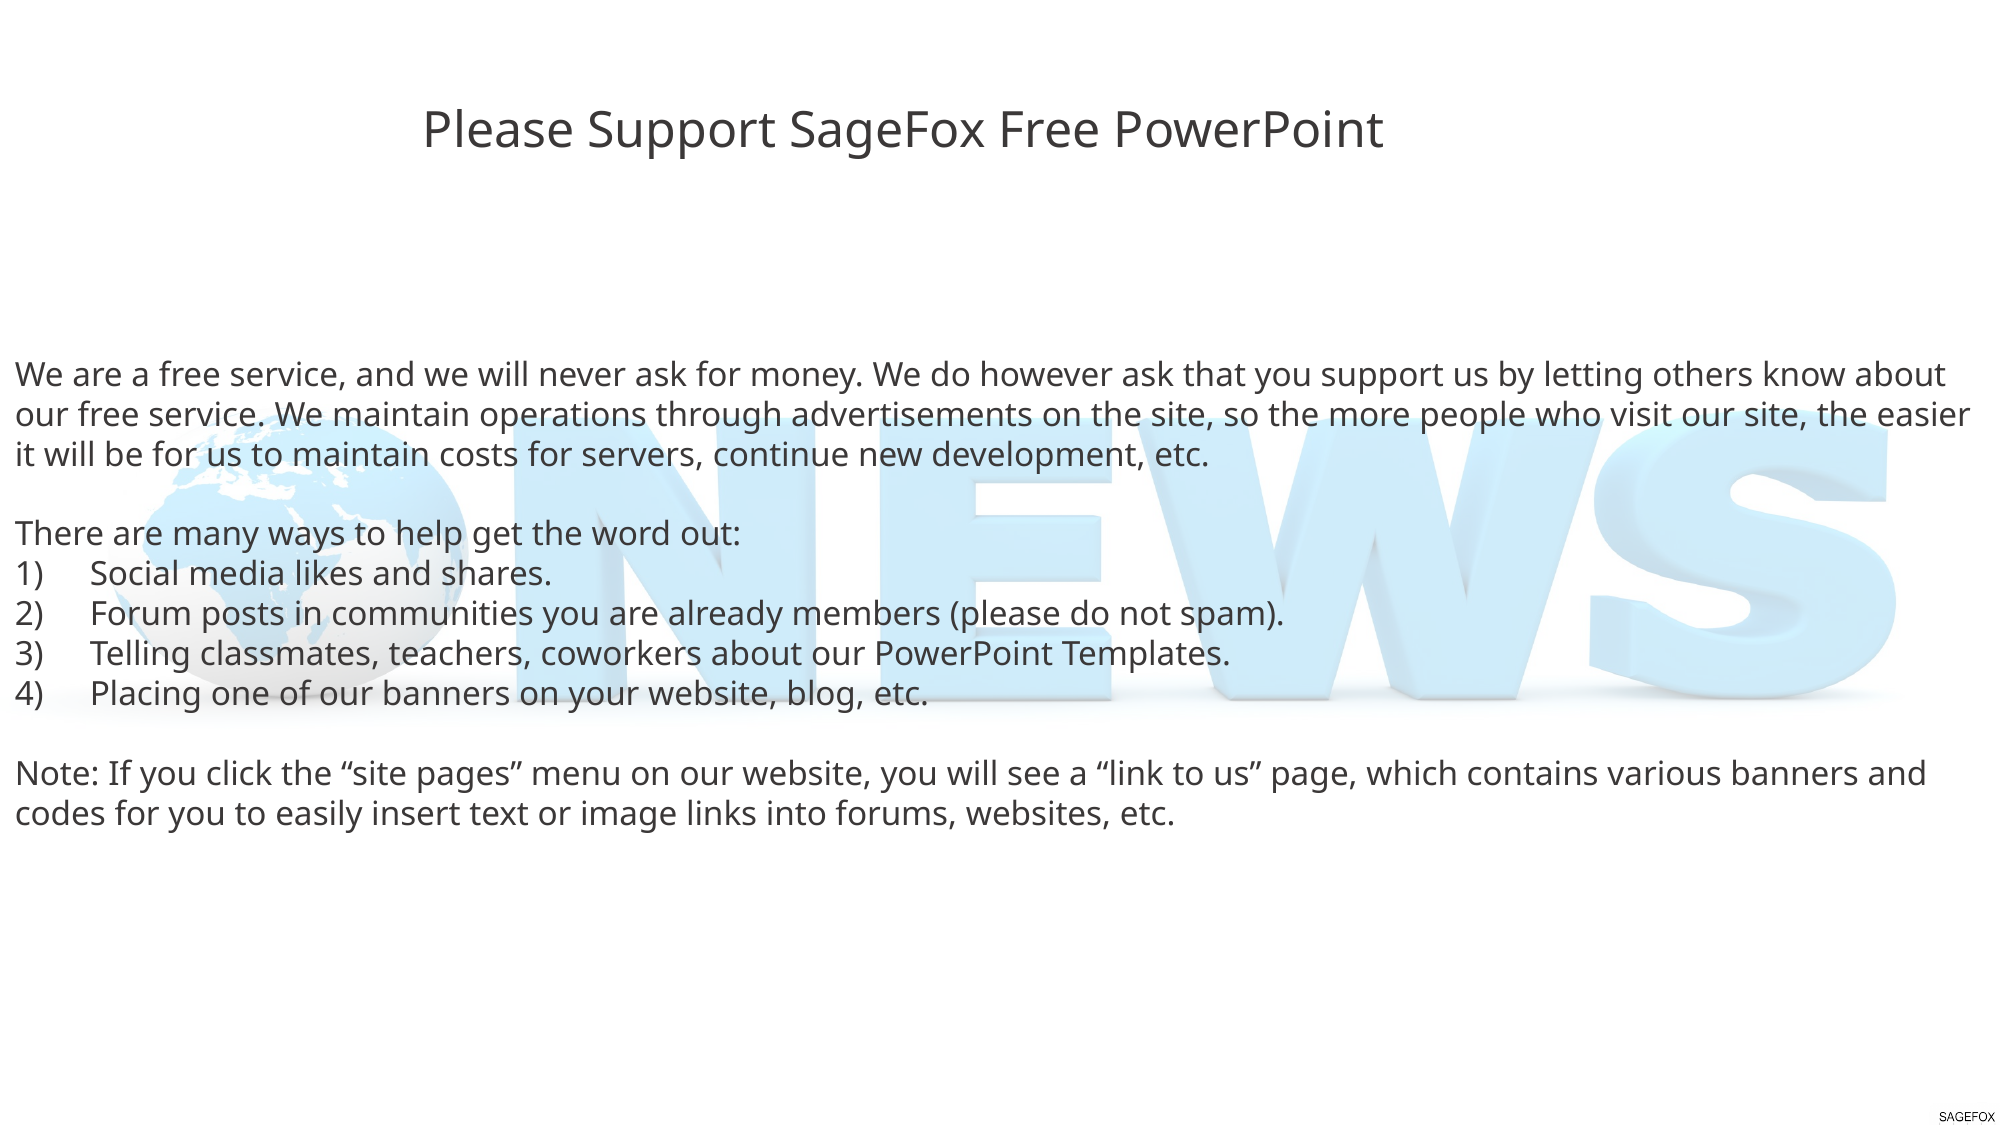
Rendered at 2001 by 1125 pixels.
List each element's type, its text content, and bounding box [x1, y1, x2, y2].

text_box We are a free service, and we will never ask for money. We do however ask that you support us by letting others know about our free service. We maintain operations through advertisements on the site, so the more people who visit our site, the easier it will be for us to maintain costs for servers, continue new development, etc. There are many ways to help get the word out: Social media likes and shares. Forum posts in communities you are already members (please do not spam). Telling classmates, teachers, coworkers about our PowerPoint Templates. Placing one of our banners on your website, blog, etc. Note: If you click the “site pages” menu on our website, you will see a “link to us” page, which contains various banners and codes for you to easily insert text or image links into forums, websites, etc. [0, 0, 2000, 1125]
title Please Support SageFox Free PowerPoint [363, 72, 1444, 190]
picture [1936, 1111, 1997, 1125]
